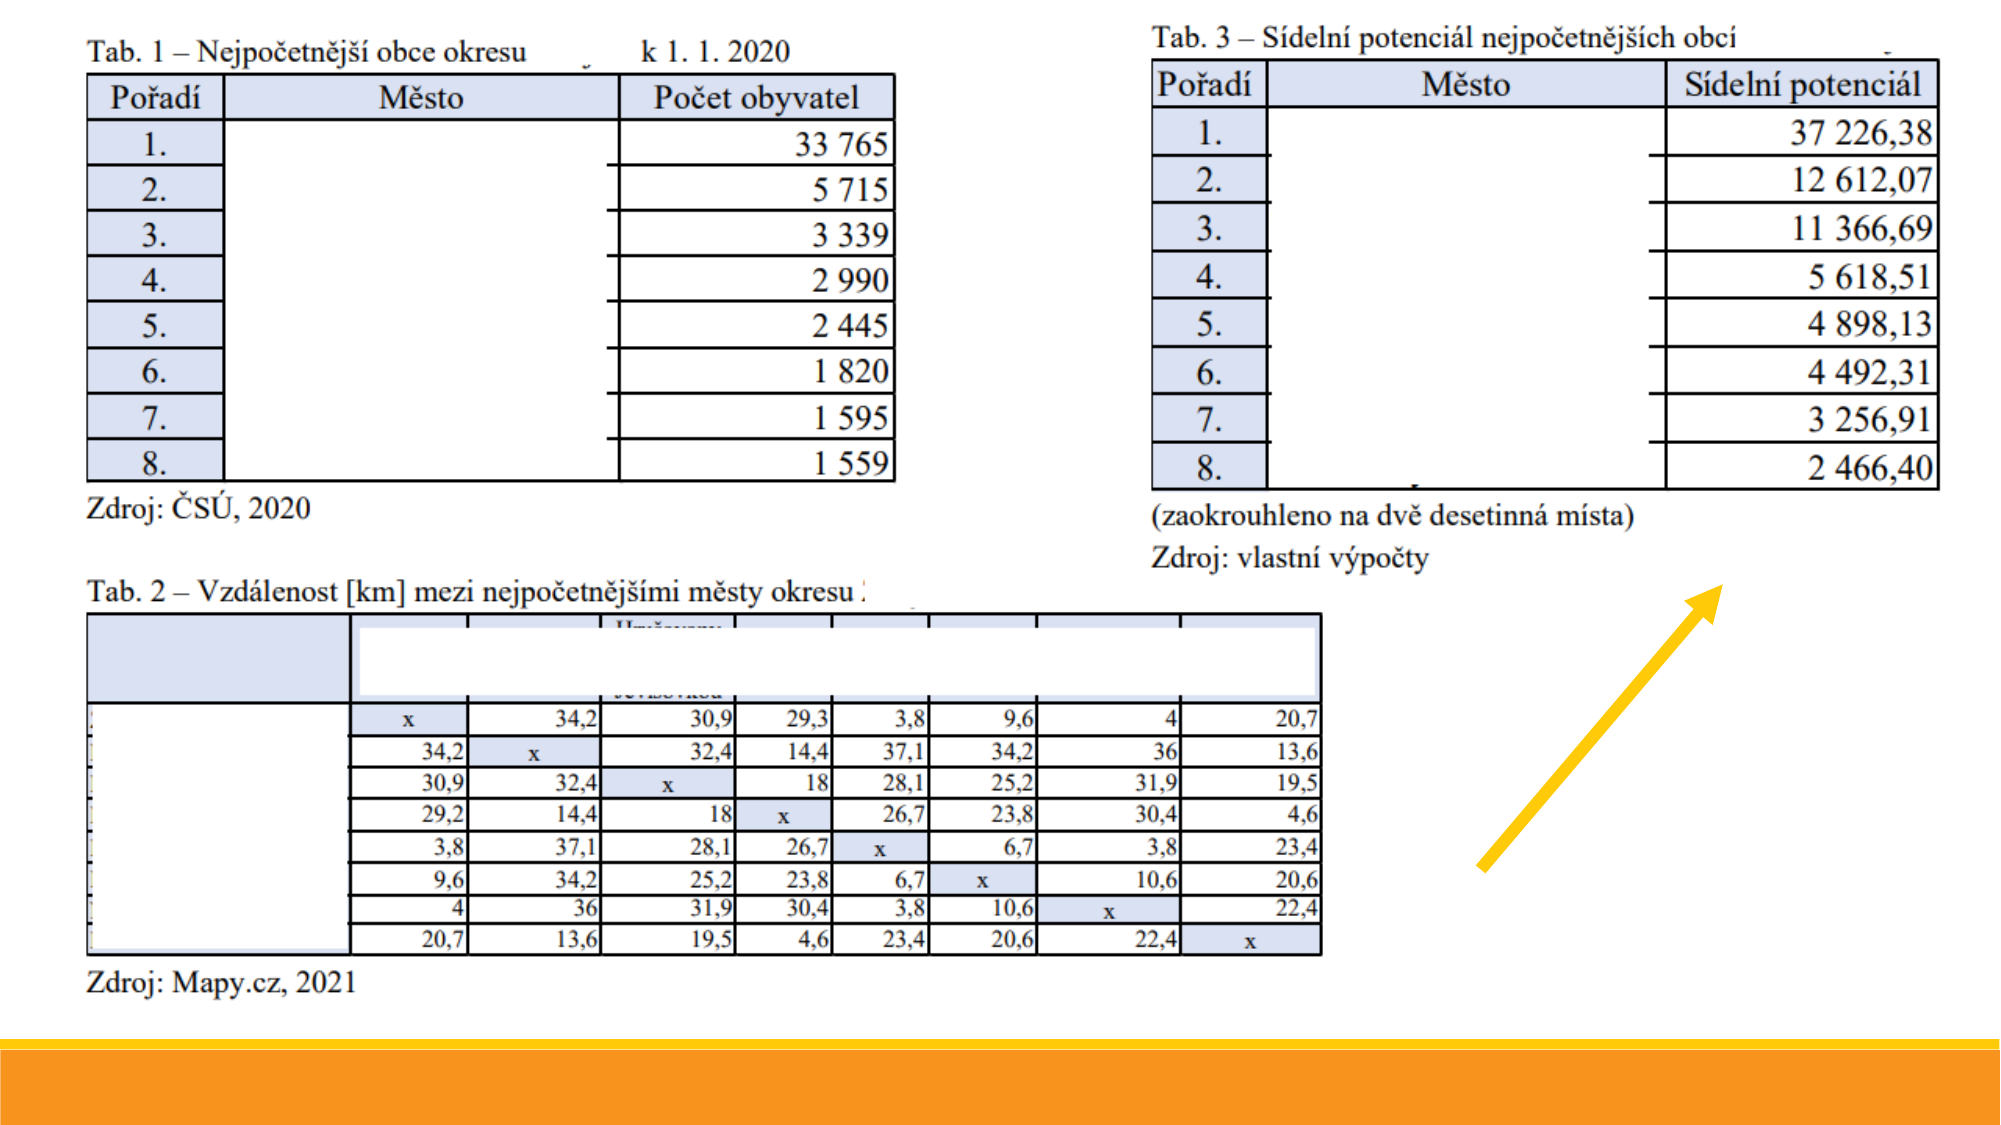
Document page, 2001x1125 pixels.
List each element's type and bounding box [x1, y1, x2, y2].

text_box [1480, 583, 1724, 870]
picture [45, 0, 1984, 1028]
